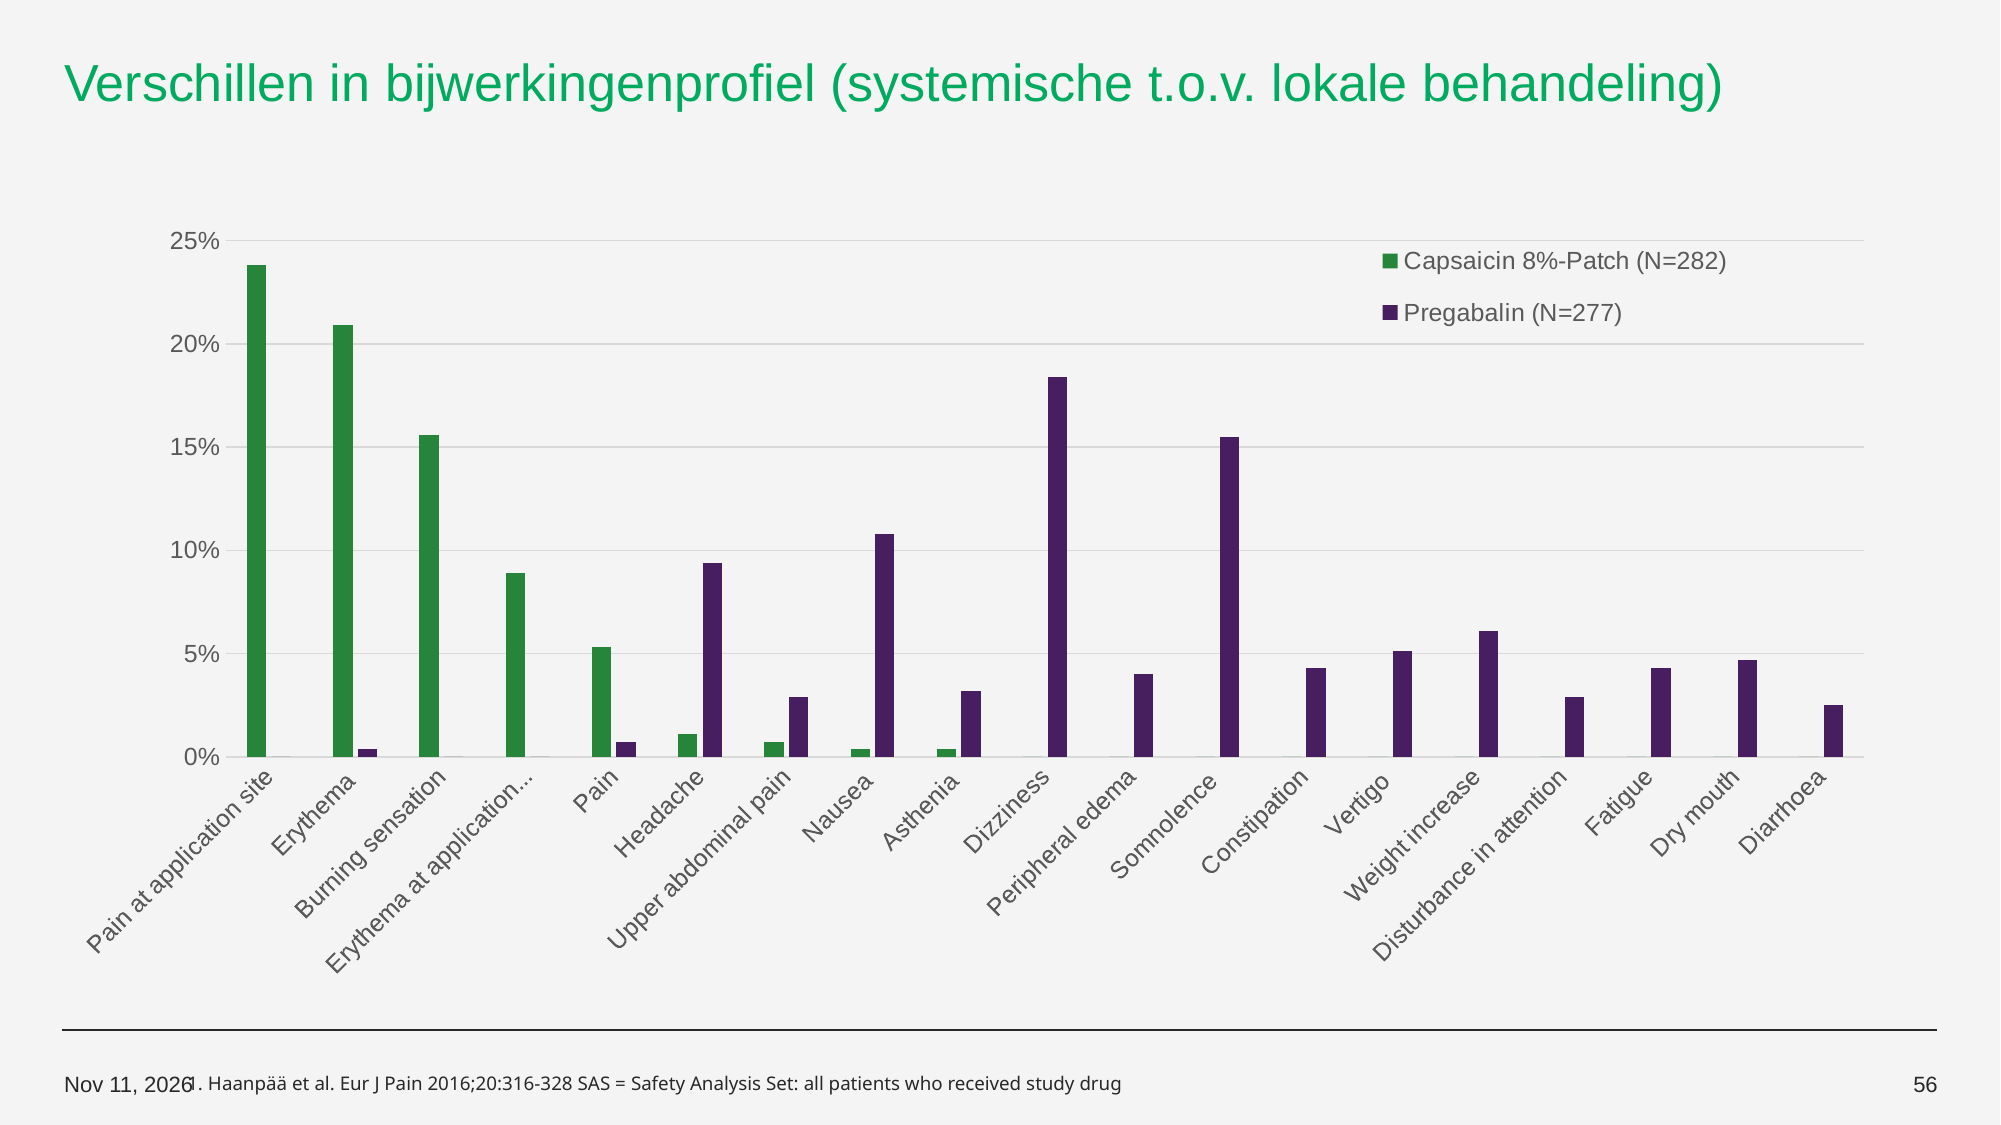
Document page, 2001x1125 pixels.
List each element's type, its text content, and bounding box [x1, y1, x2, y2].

slide_number 56 [1792, 1071, 1938, 1096]
slide_number 14-Oct-19 [64, 1071, 187, 1096]
chart [0, 182, 1866, 979]
text_box Verschillen in bijwerkingenprofiel (systemische t.o.v. lokale behandeling) [64, 56, 1938, 176]
text_box 1. Haanpää et al. Eur J Pain 2016;20:316-328 SAS = Safety Analysis Set: all patients who received study drug [187, 1064, 1718, 1102]
